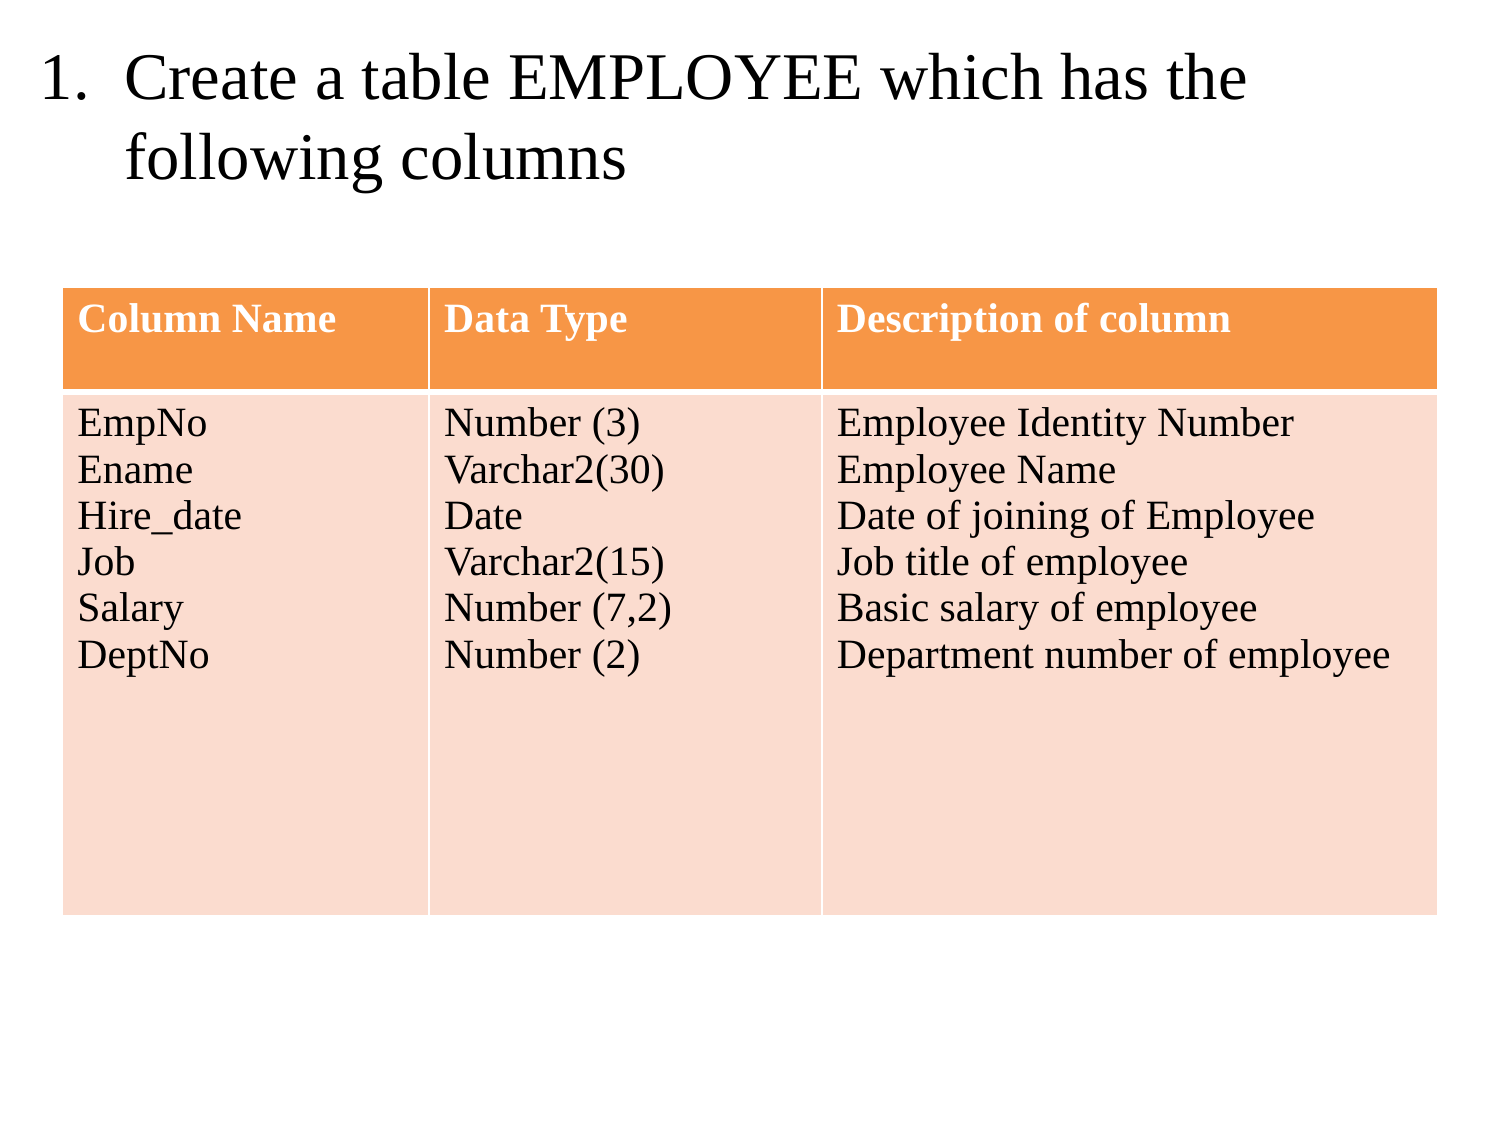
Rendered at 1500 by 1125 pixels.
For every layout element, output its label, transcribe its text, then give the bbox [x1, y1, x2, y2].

table_header Description of column [823, 288, 1437, 389]
table_header Data Type [430, 288, 821, 389]
table_header Column Name [63, 288, 428, 389]
table_cell Number (3) Varchar2(30) Date Varchar2(15) Number (7,2) Number (2) [430, 395, 821, 915]
table_cell Employee Identity Number Employee Name Date of joining of Employee Job title of employee Basic salary of employee Department number of employee [823, 395, 1437, 915]
table_cell EmpNo Ename Hire_date Job Salary DeptNo [63, 395, 428, 915]
list Create a table EMPLOYEE which has the following columns [24, 24, 1463, 1088]
